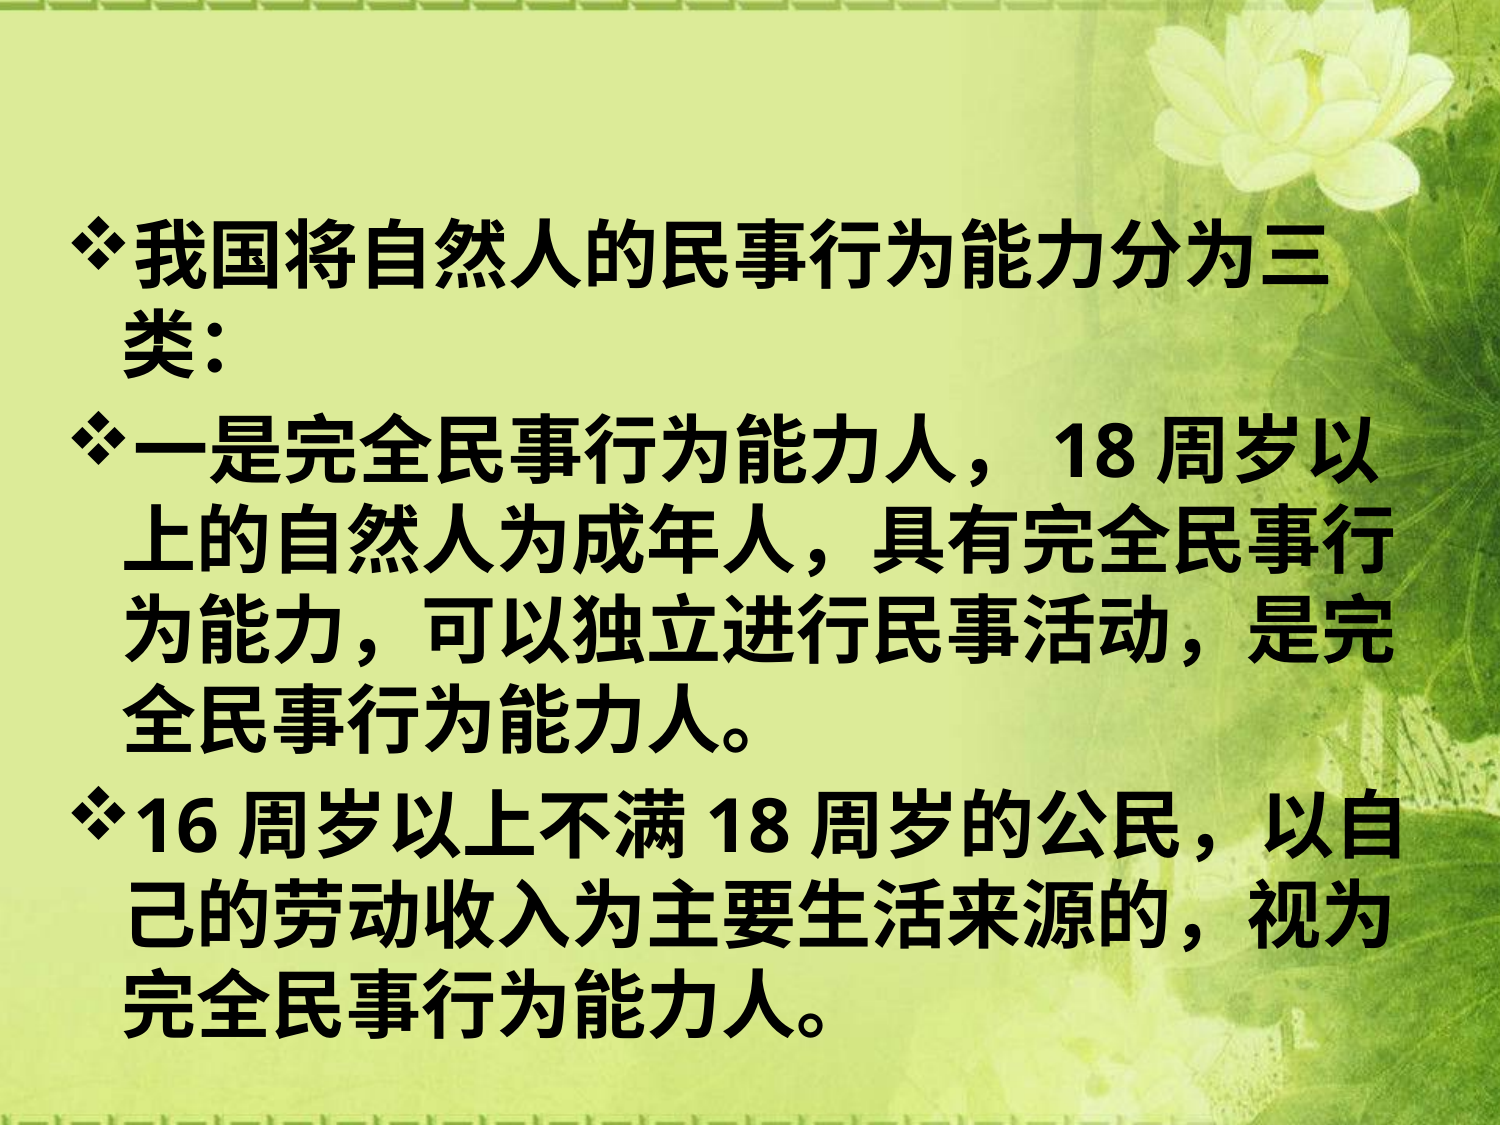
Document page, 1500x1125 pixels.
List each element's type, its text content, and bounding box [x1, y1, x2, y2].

picture [0, 0, 1500, 1125]
list 我国将自然人的民事行为能力分为三类： 一是完全民事行为能力人，18周岁以上的自然人为成年人，具有完全民事行为能力，可以独立进行民事活动，是完全民事行为能力人。 16周岁以上不满18周岁的公民，以自己的劳动收入为主要生活来源的，视为完全民事行为能力人。 [49, 199, 1426, 1038]
